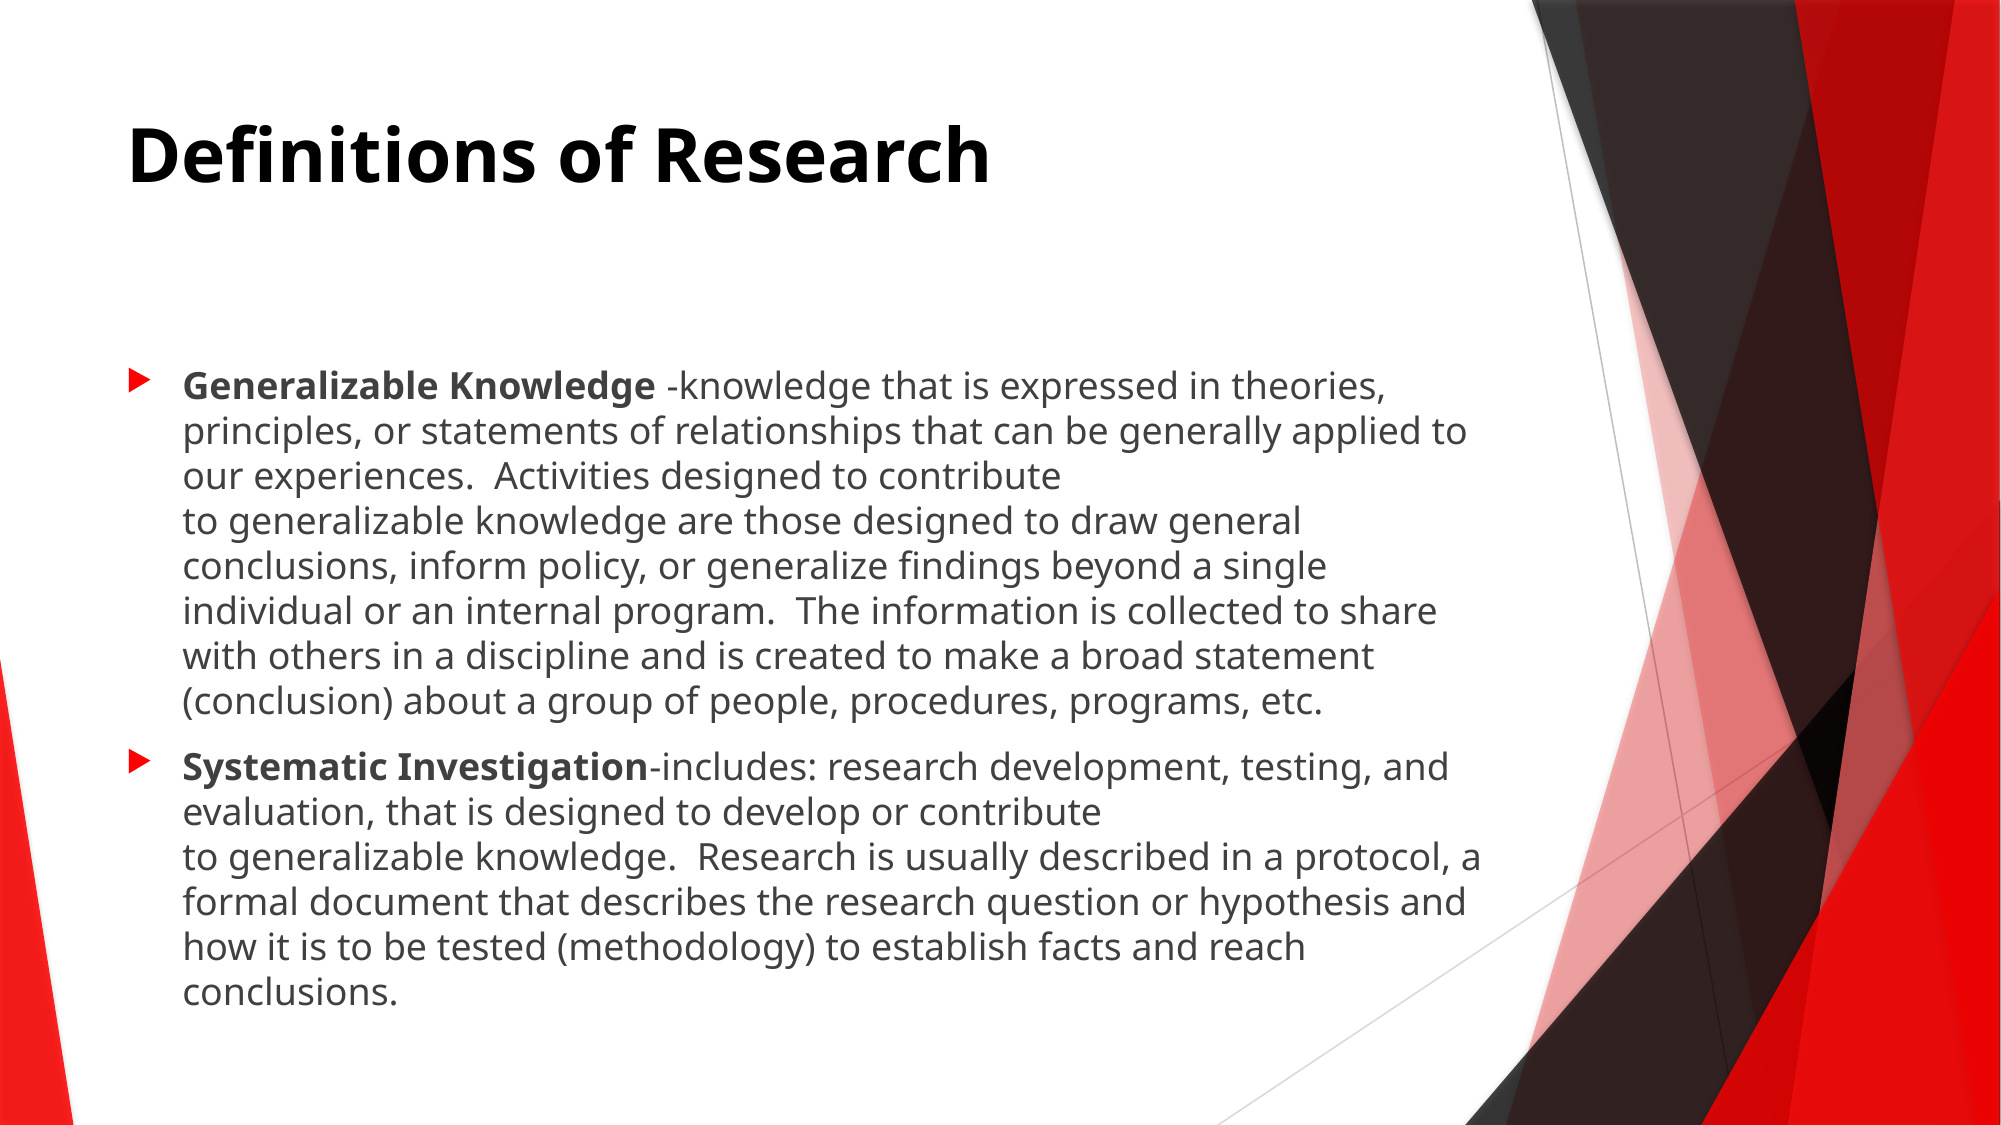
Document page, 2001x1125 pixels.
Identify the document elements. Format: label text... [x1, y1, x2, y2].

title Definitions of Research [111, 99, 1522, 317]
list Generalizable Knowledge -knowledge that is expressed in theories, principles, or statements of relationships that can be generally applied to our experiences. Activities designed to contribute to generalizable knowledge are those designed to draw general conclusions, inform policy, or generalize findings beyond a single individual or an internal program. The information is collected to share with others in a discipline and is created to make a broad statement (conclusion) about a group of people, procedures, programs, etc. Systematic Investigation-includes: research development, testing, and evaluation, that is designed to develop or contribute to generalizable knowledge. Research is usually described in a protocol, a formal document that describes the research question or hypothesis and how it is to be tested (methodology) to establish facts and reach conclusions. [111, 354, 1522, 992]
